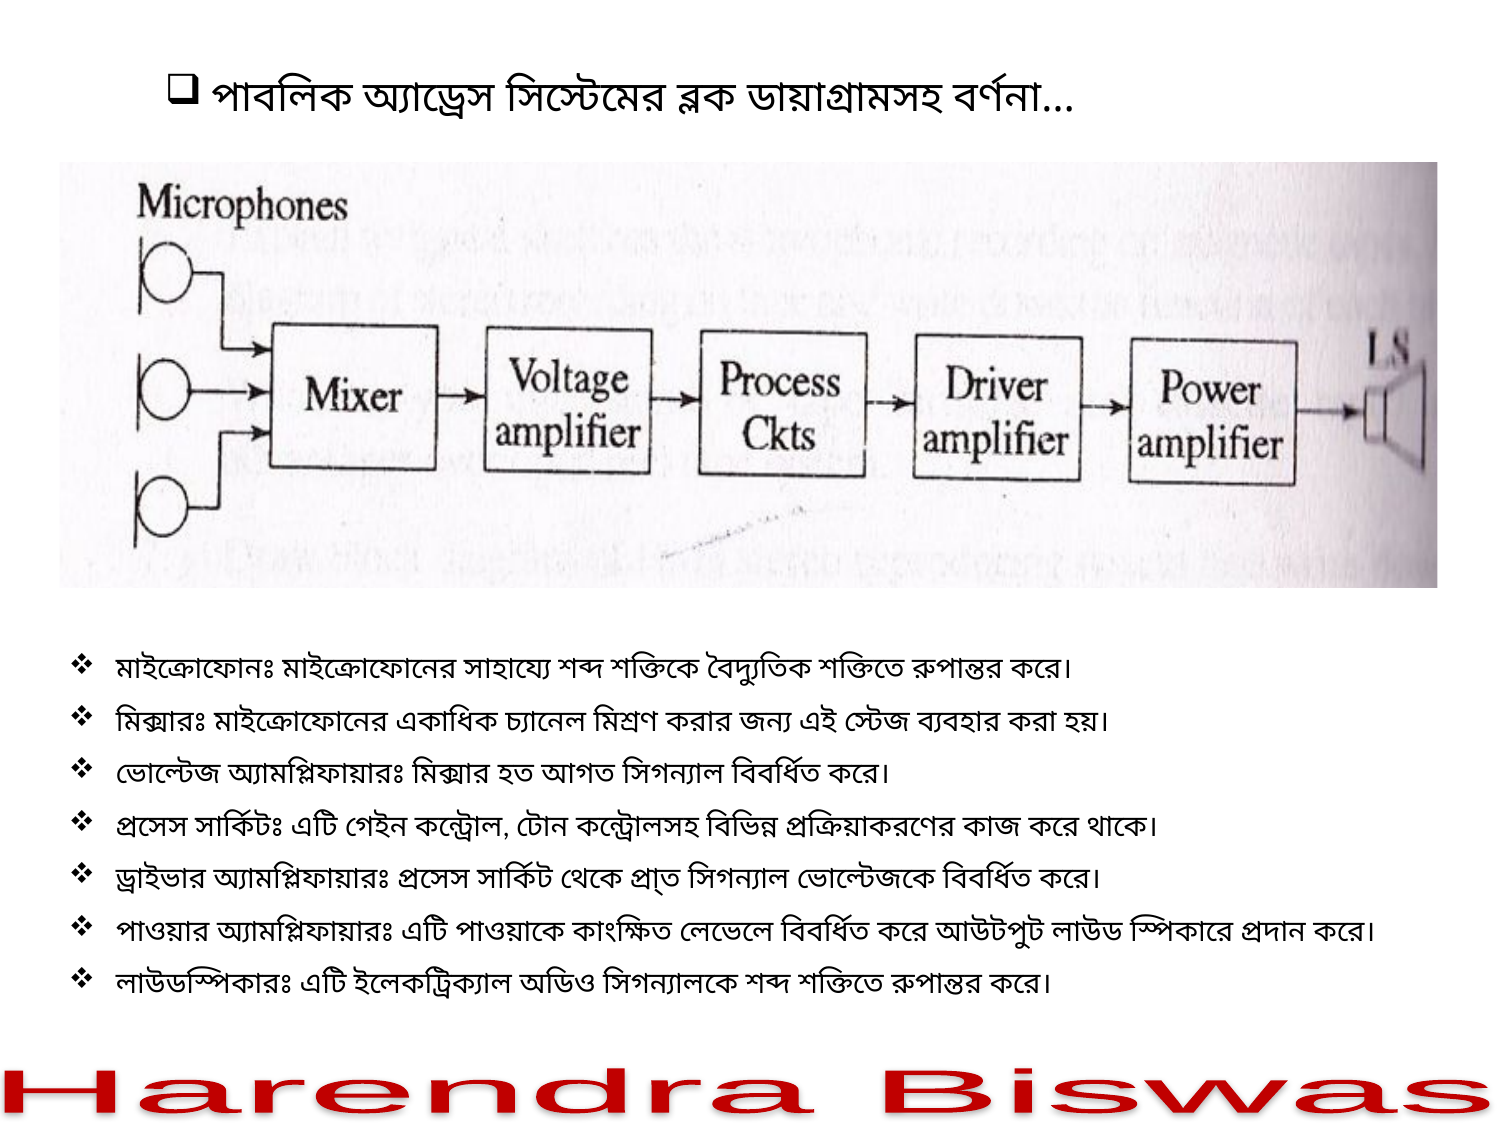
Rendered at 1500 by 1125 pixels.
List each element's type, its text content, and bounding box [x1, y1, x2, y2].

picture [59, 162, 1438, 588]
text_box মাইক্রোফোনঃ মাইক্রোফোনের সাহায্যে শব্দ শক্তিকে বৈদ্যুতিক শক্তিতে রুপান্তর করে। মিক্সারঃ মাইক্রোফোনের একাধিক চ্যানেল মিশ্রণ করার জন্য এই স্টেজ ব্যবহার করা হয়। ভোল্টেজ অ্যামপ্লিফায়ারঃ মিক্সার হত আগত সিগন্যাল বিবর্ধিত করে। প্রসেস সার্কিটঃ এটি গেইন কন্ট্রোল, টোন কন্ট্রোলসহ বিভিন্ন প্রক্রিয়াকরণের কাজ করে থাকে। ড্রাইভার অ্যামপ্লিফায়ারঃ প্রসেস সার্কিট থেকে প্রা্ত সিগন্যাল ভোল্টেজকে বিবর্ধিত করে। পাওয়ার অ্যামপ্লিফায়ারঃ এটি পাওয়াকে কাংক্ষিত লেভেলে বিবর্ধিত করে আউটপুট লাউড স্পিকারে প্রদান করে। লাউডস্পিকারঃ এটি ইলেকট্রিক্যাল অডিও সিগন্যালকে শব্দ শক্তিতে রুপান্তর করে। [54, 624, 1450, 1007]
text_box পাবলিক অ্যাড্রেস সিস্টেমের ব্লক ডায়াগ্রামসহ বর্ণনা… [150, 62, 1388, 128]
